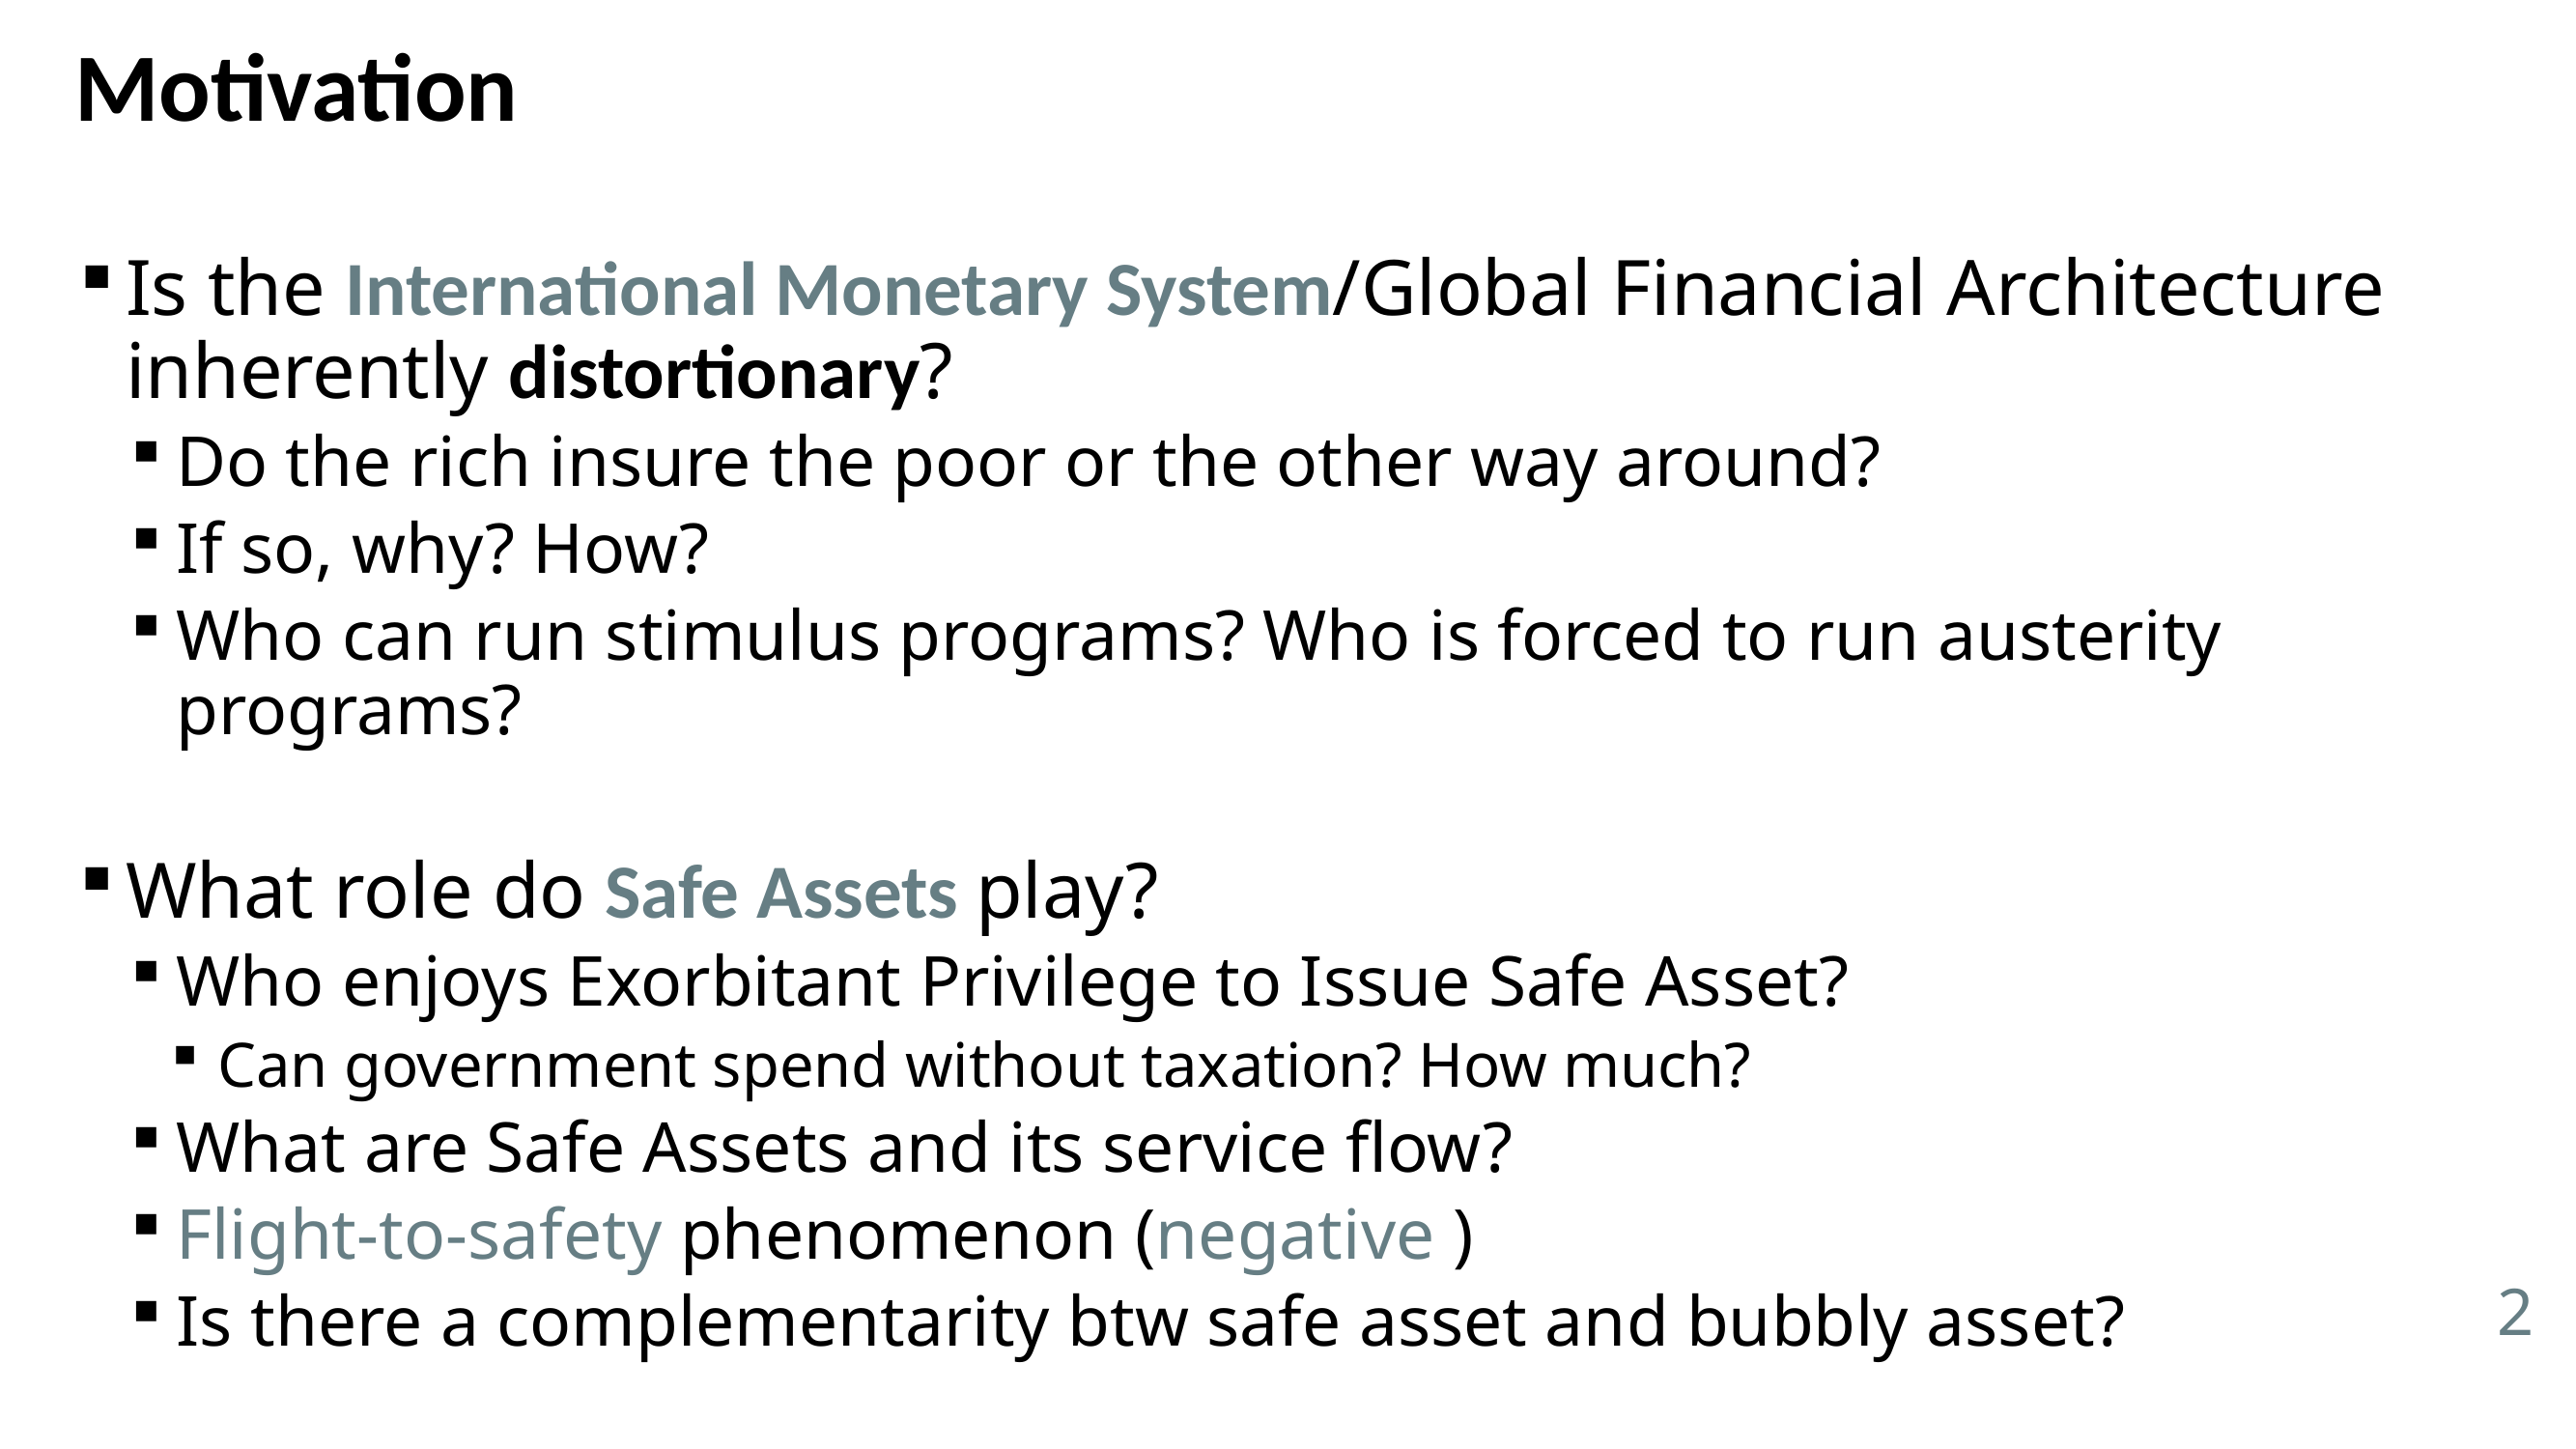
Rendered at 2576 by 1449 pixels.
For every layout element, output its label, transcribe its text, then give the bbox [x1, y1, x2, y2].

title Motivation [60, 0, 2516, 181]
slide_number 2 [2392, 1271, 2549, 1359]
